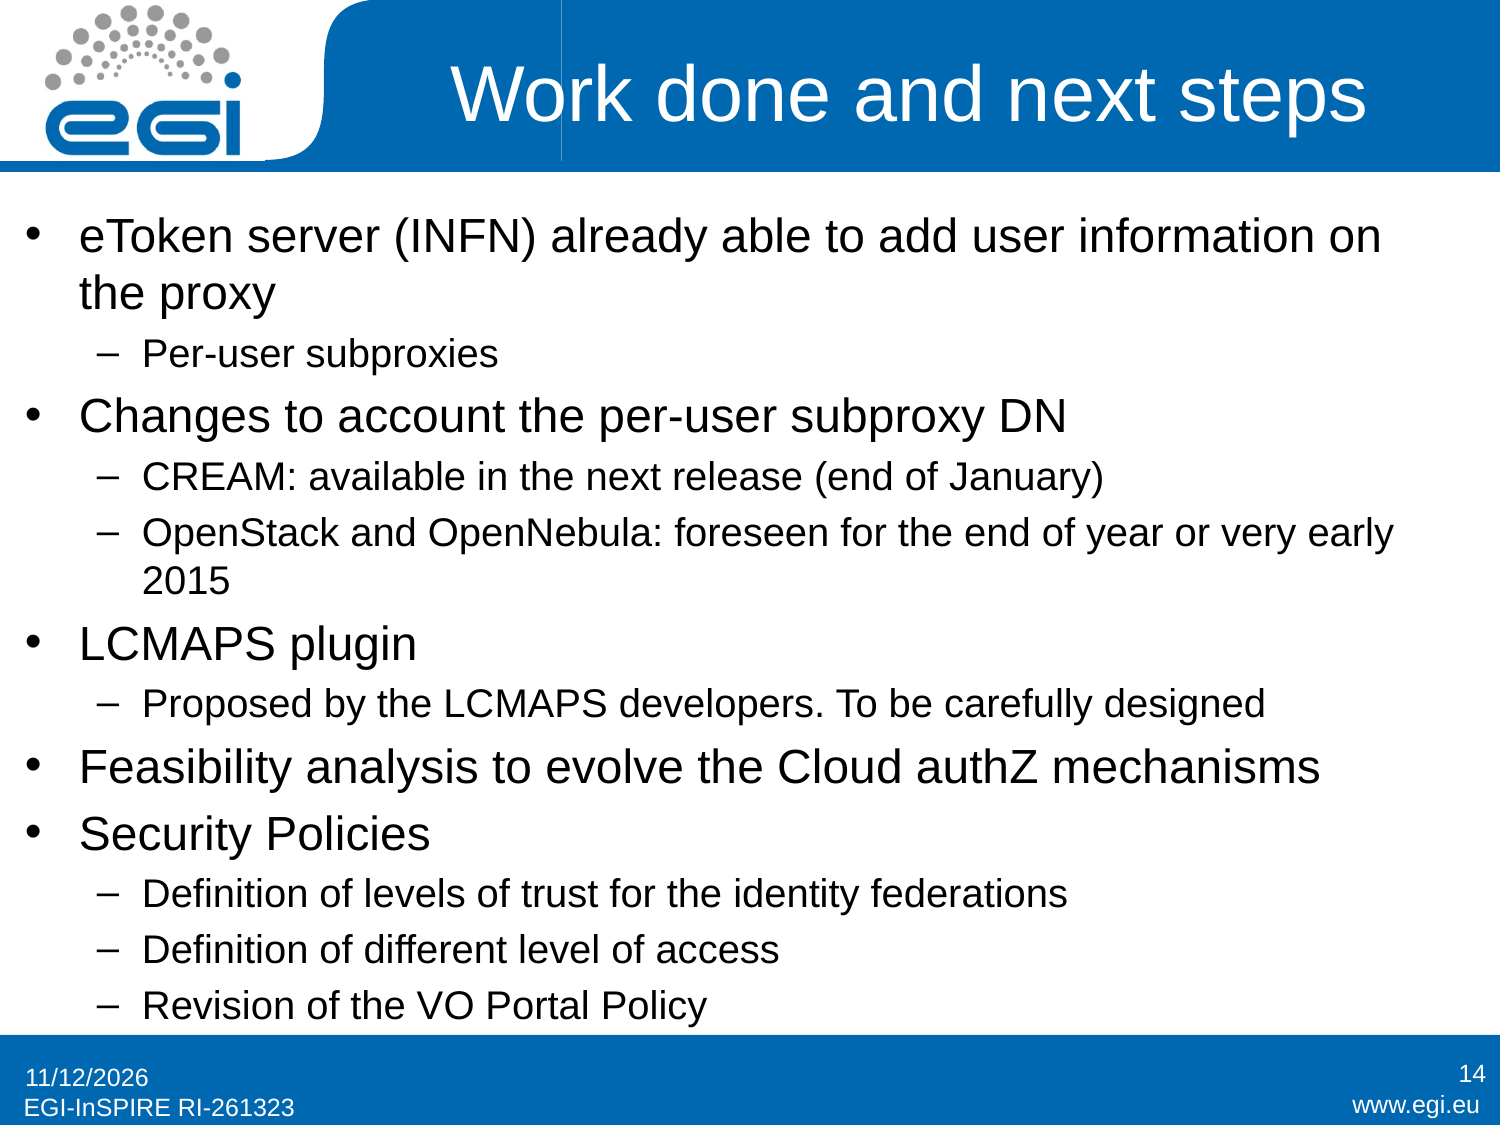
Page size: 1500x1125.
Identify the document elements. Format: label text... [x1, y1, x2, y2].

title Work done and next steps [348, 19, 1471, 161]
picture [0, 0, 265, 161]
slide_number 14 [1151, 1042, 1500, 1103]
text_box eToken server (INFN) already able to add user information on the proxy Per-user subproxies Changes to account the per-user subproxy DN CREAM: available in the next release (end of January) OpenStack and OpenNebula: foreseen for the end of year or very early 2015 LCMAPS plugin Proposed by the LCMAPS developers. To be carefully designed Feasibility analysis to evolve the Cloud authZ mechanisms Security Policies Definition of levels of trust for the identity federations Definition of different level of access Revision of the VO Portal Policy [10, 196, 1452, 1043]
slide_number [10, 1046, 361, 1106]
